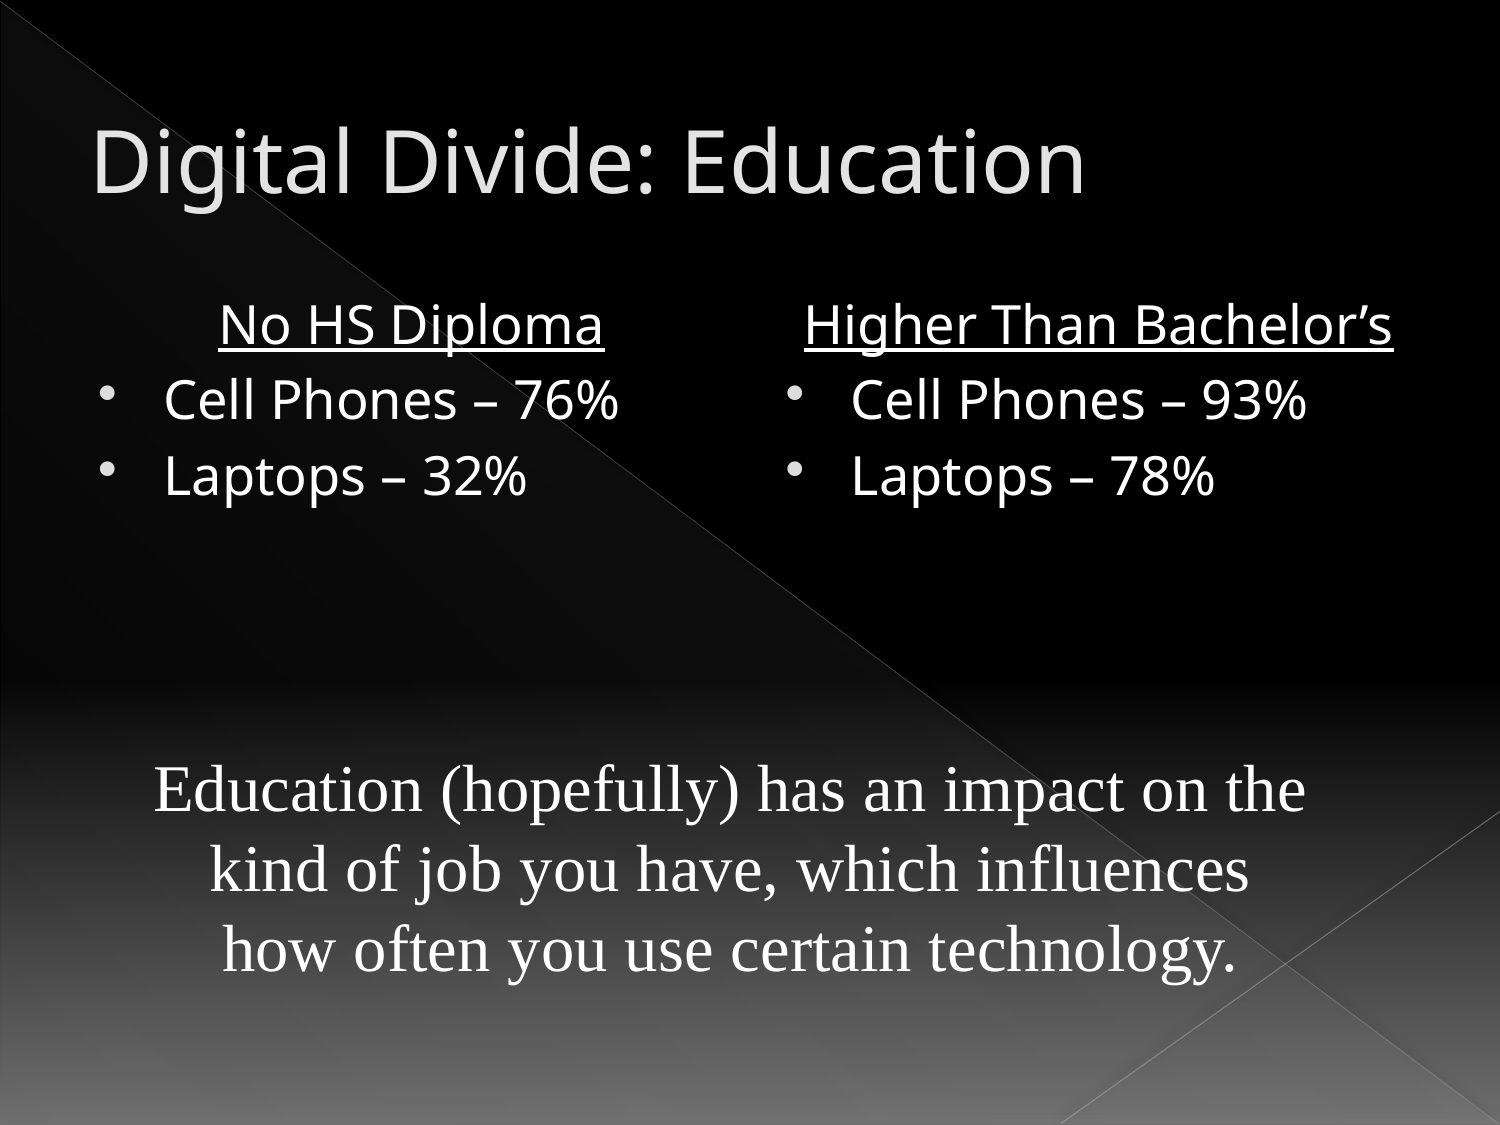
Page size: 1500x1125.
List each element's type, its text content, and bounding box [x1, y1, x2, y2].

list Higher Than Bachelor’s Cell Phones – 93% Laptops – 78% [762, 282, 1425, 650]
text_box Education (hopefully) has an impact on the kind of job you have, which influences how often you use certain technology. [137, 737, 1325, 993]
title Digital Divide: Education [75, 43, 1425, 274]
list No HS Diploma Cell Phones – 76% Laptops – 32% [75, 282, 738, 650]
